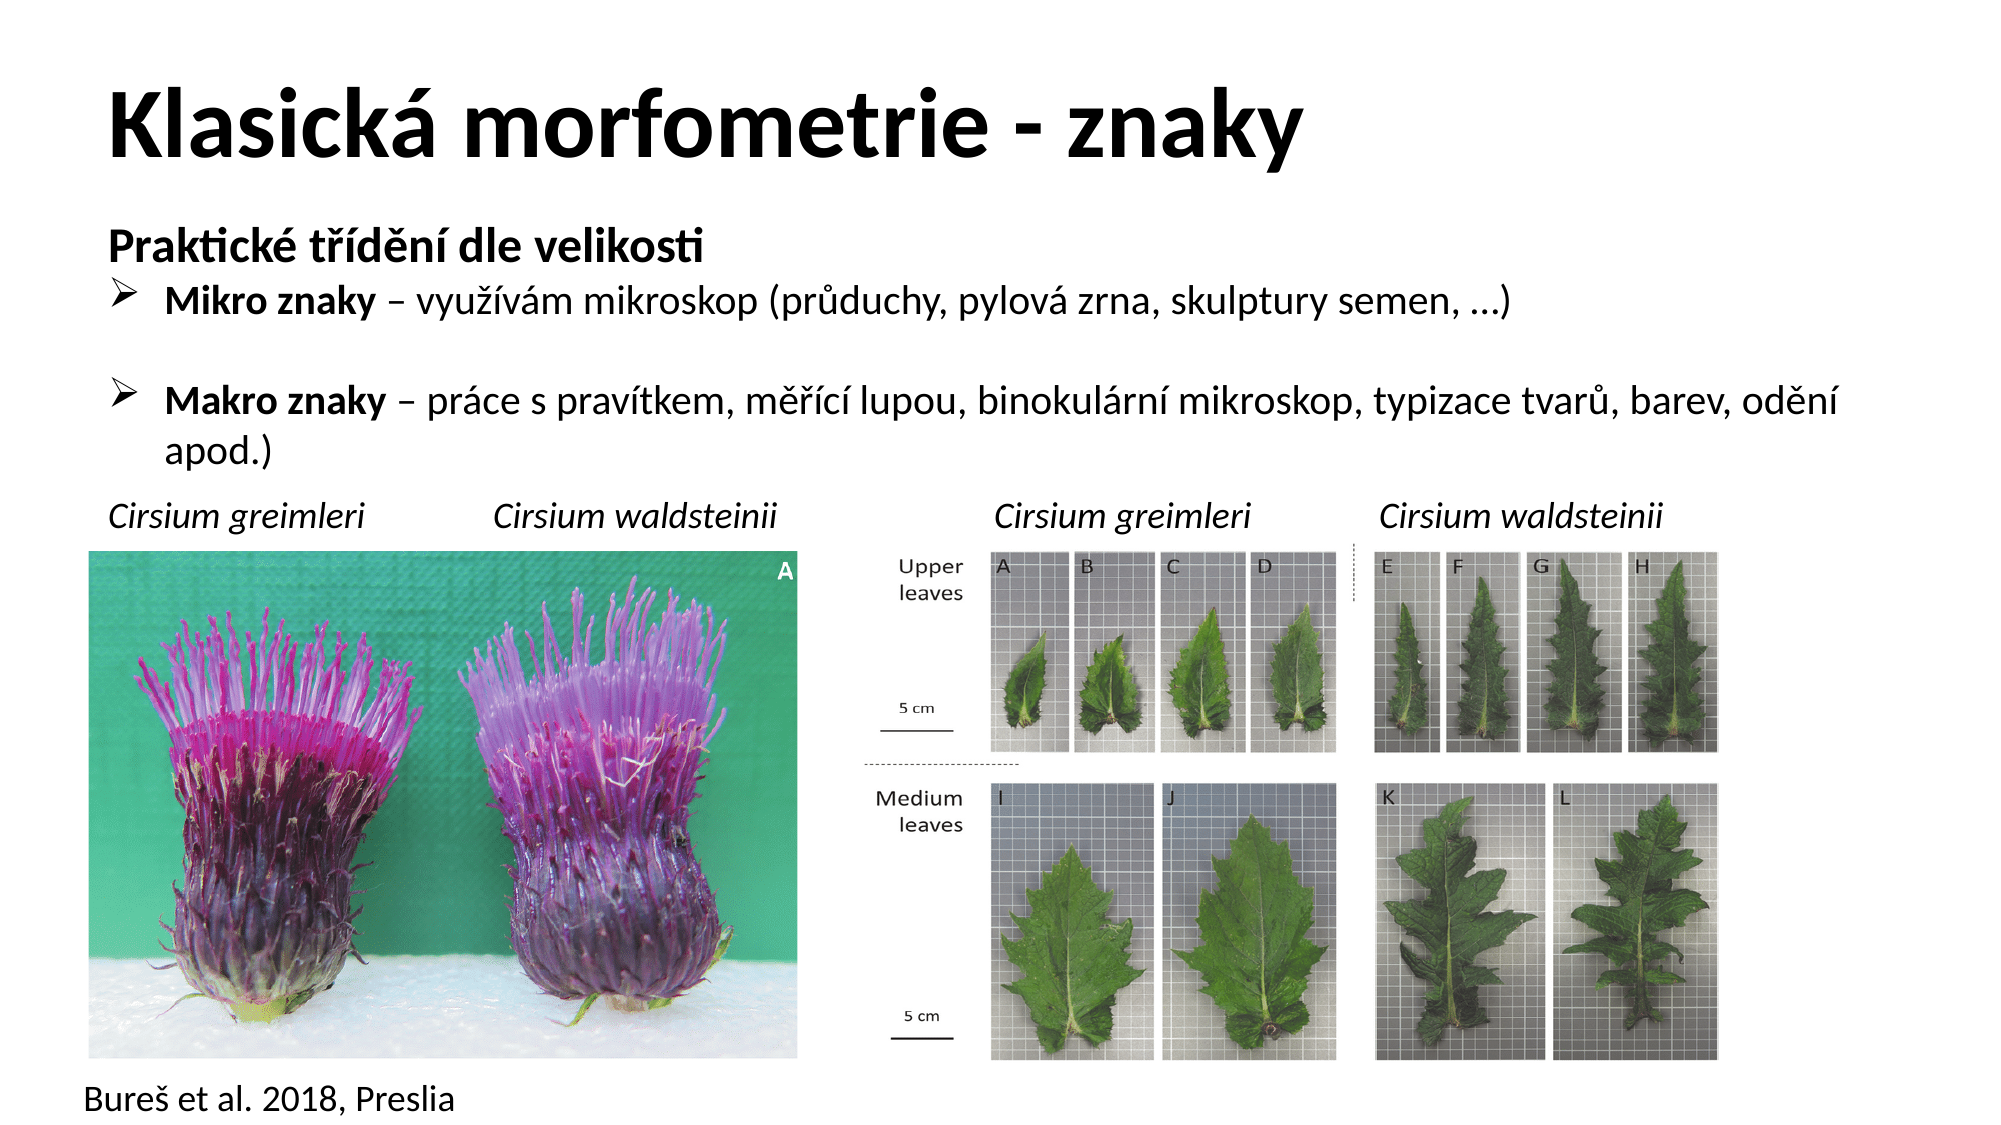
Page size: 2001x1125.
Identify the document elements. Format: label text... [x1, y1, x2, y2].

picture [864, 513, 1719, 1076]
text_box Cirsium greimleri Cirsium waldsteinii [93, 484, 833, 544]
picture [88, 551, 798, 1060]
text_box Praktické třídění dle velikosti Mikro znaky – využívám mikroskop (průduchy, pylová zrna, skulptury semen, …) Makro znaky – práce s pravítkem, měřící lupou, binokulární mikroskop, typizace tvarů, barev, odění apod.) [93, 205, 1936, 481]
text_box Bureš et al. 2018, Preslia [68, 1066, 472, 1125]
text_box Klasická morfometrie - znaky [93, 50, 1446, 185]
text_box Cirsium greimleri Cirsium waldsteinii [979, 484, 1719, 513]
